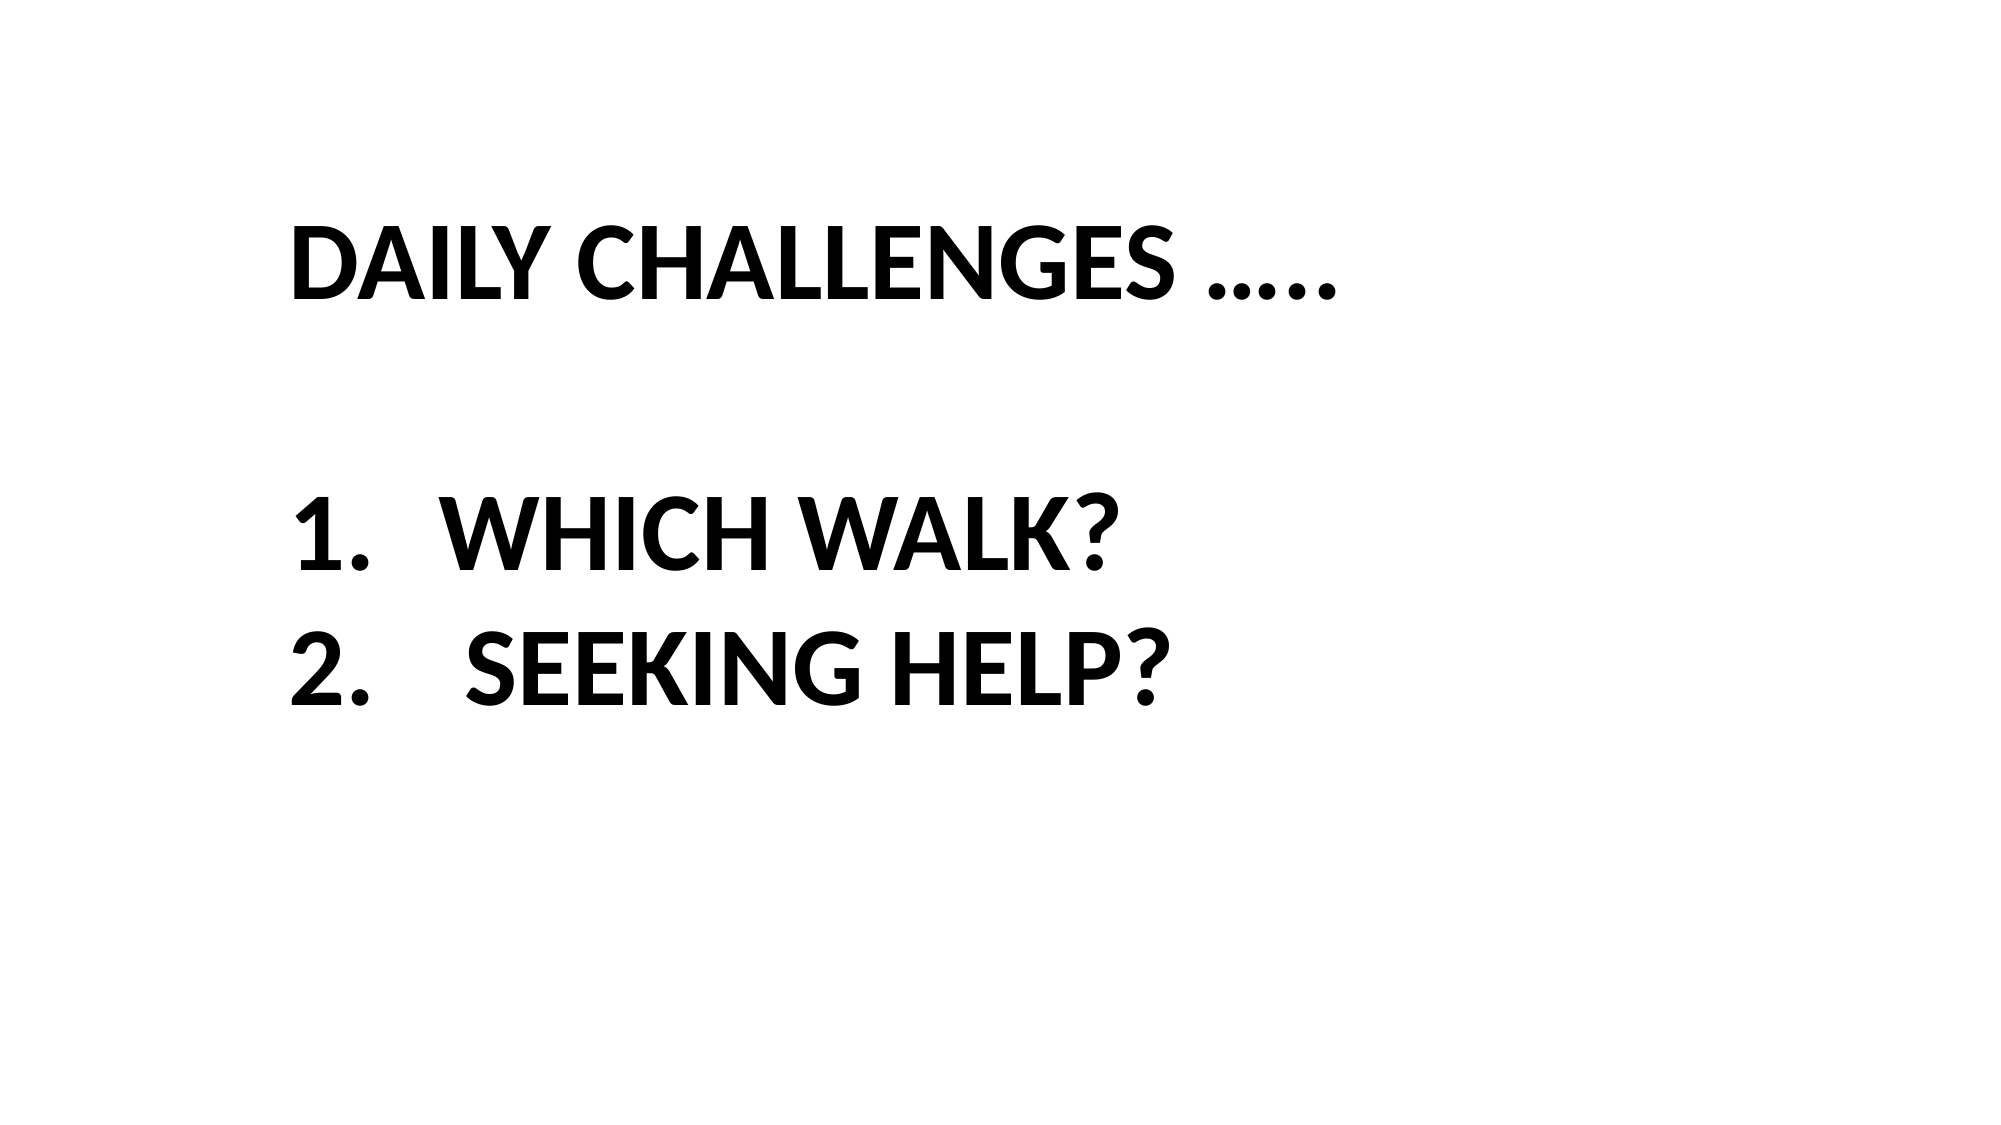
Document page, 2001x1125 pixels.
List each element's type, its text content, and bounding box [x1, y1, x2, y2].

text_box DAILY CHALLENGES ….. WHICH WALK? SEEKING HELP? [273, 180, 1472, 735]
